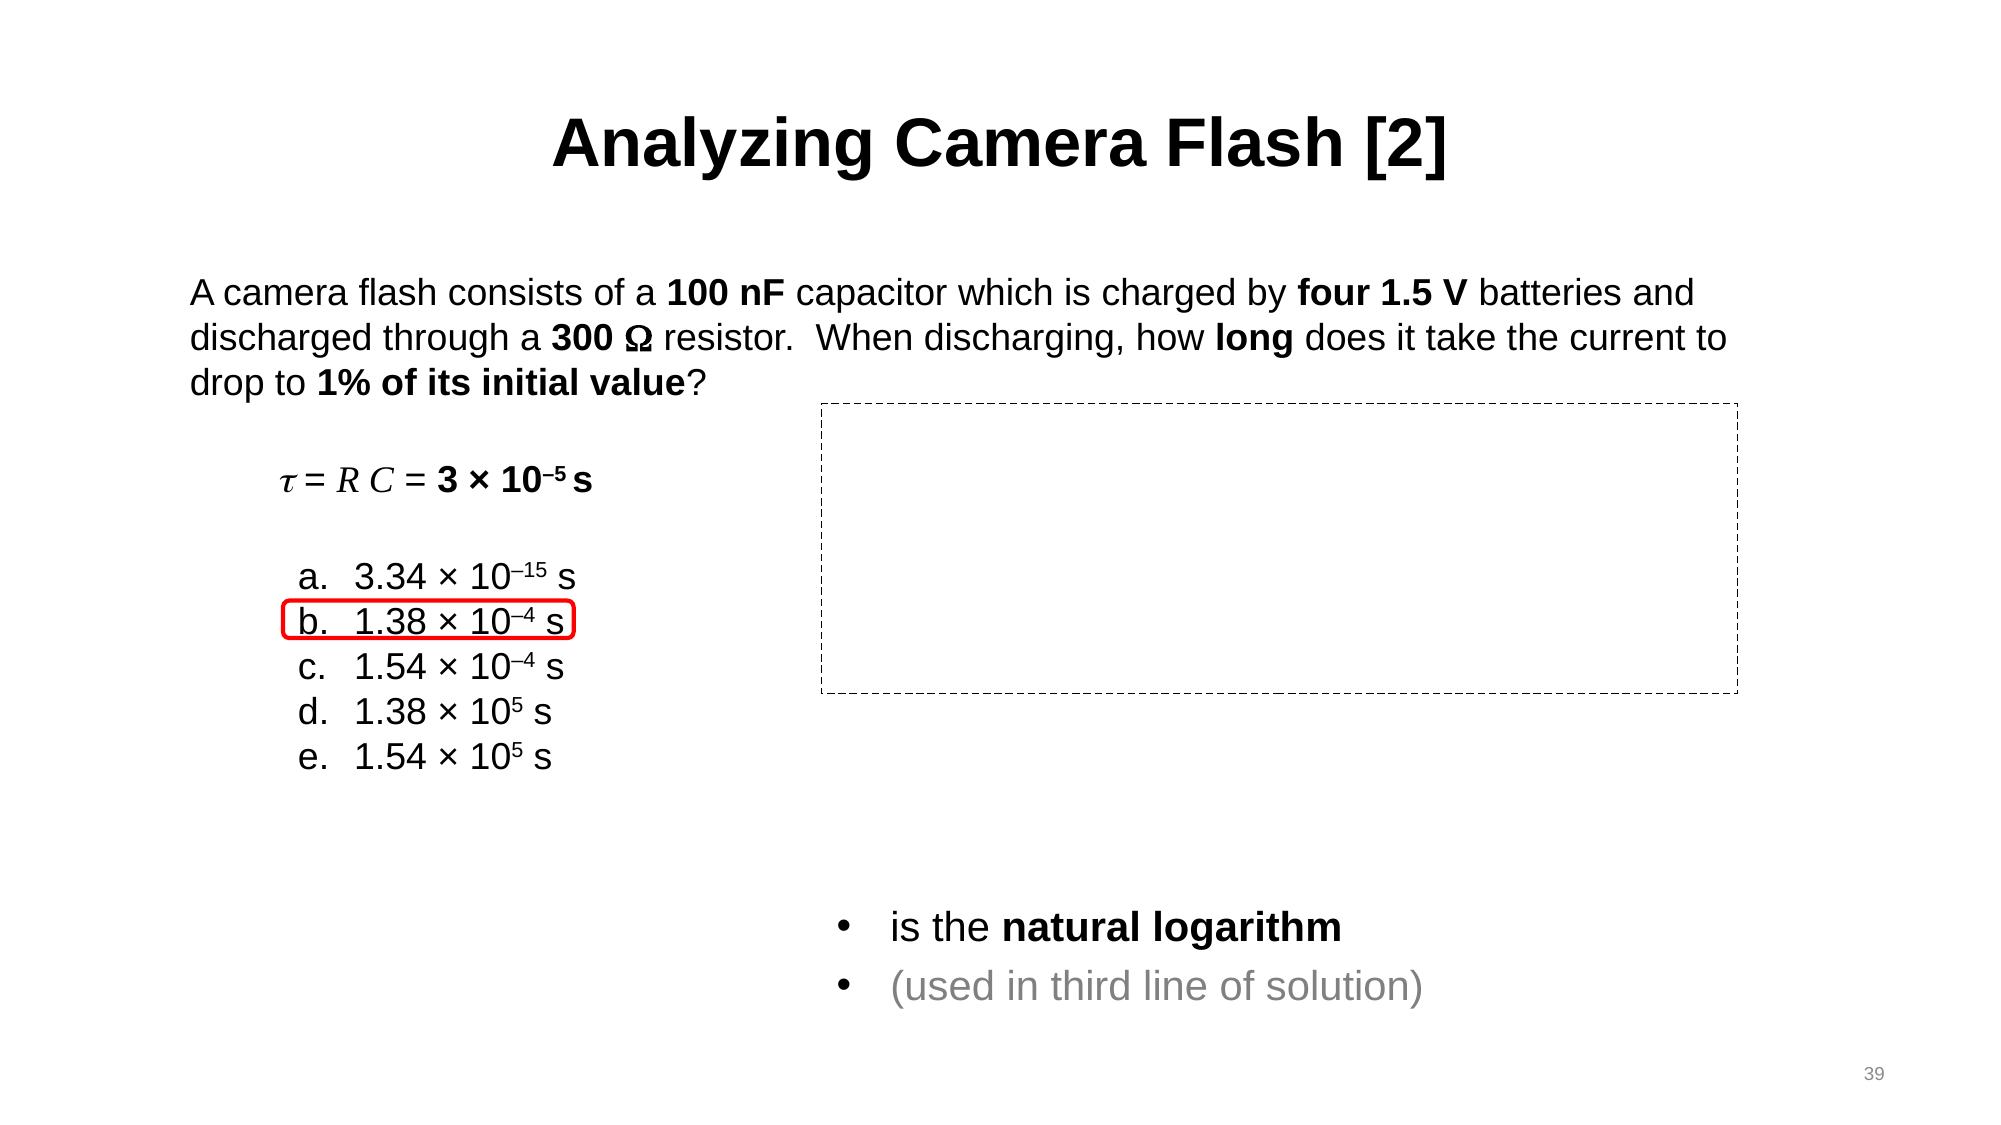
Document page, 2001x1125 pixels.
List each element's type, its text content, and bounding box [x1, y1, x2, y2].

title Analyzing Camera Flash [2] [99, 45, 1900, 233]
text_box t = R C = 3 × 10–5 s [262, 448, 613, 553]
text_box [280, 598, 576, 641]
slide_number 39 [1433, 1042, 1900, 1103]
text_box 3.34 × 10–15 s 1.38 × 10–4 s 1.54 × 10–4 s 1.38 × 105 s 1.54 × 105 s [283, 544, 715, 785]
text_box A camera flash consists of a 100 nF capacitor which is charged by four 1.5 V batteries and discharged through a 300 W resistor. When discharging, how long does it take the current to drop to 1% of its initial value? [174, 261, 1800, 411]
